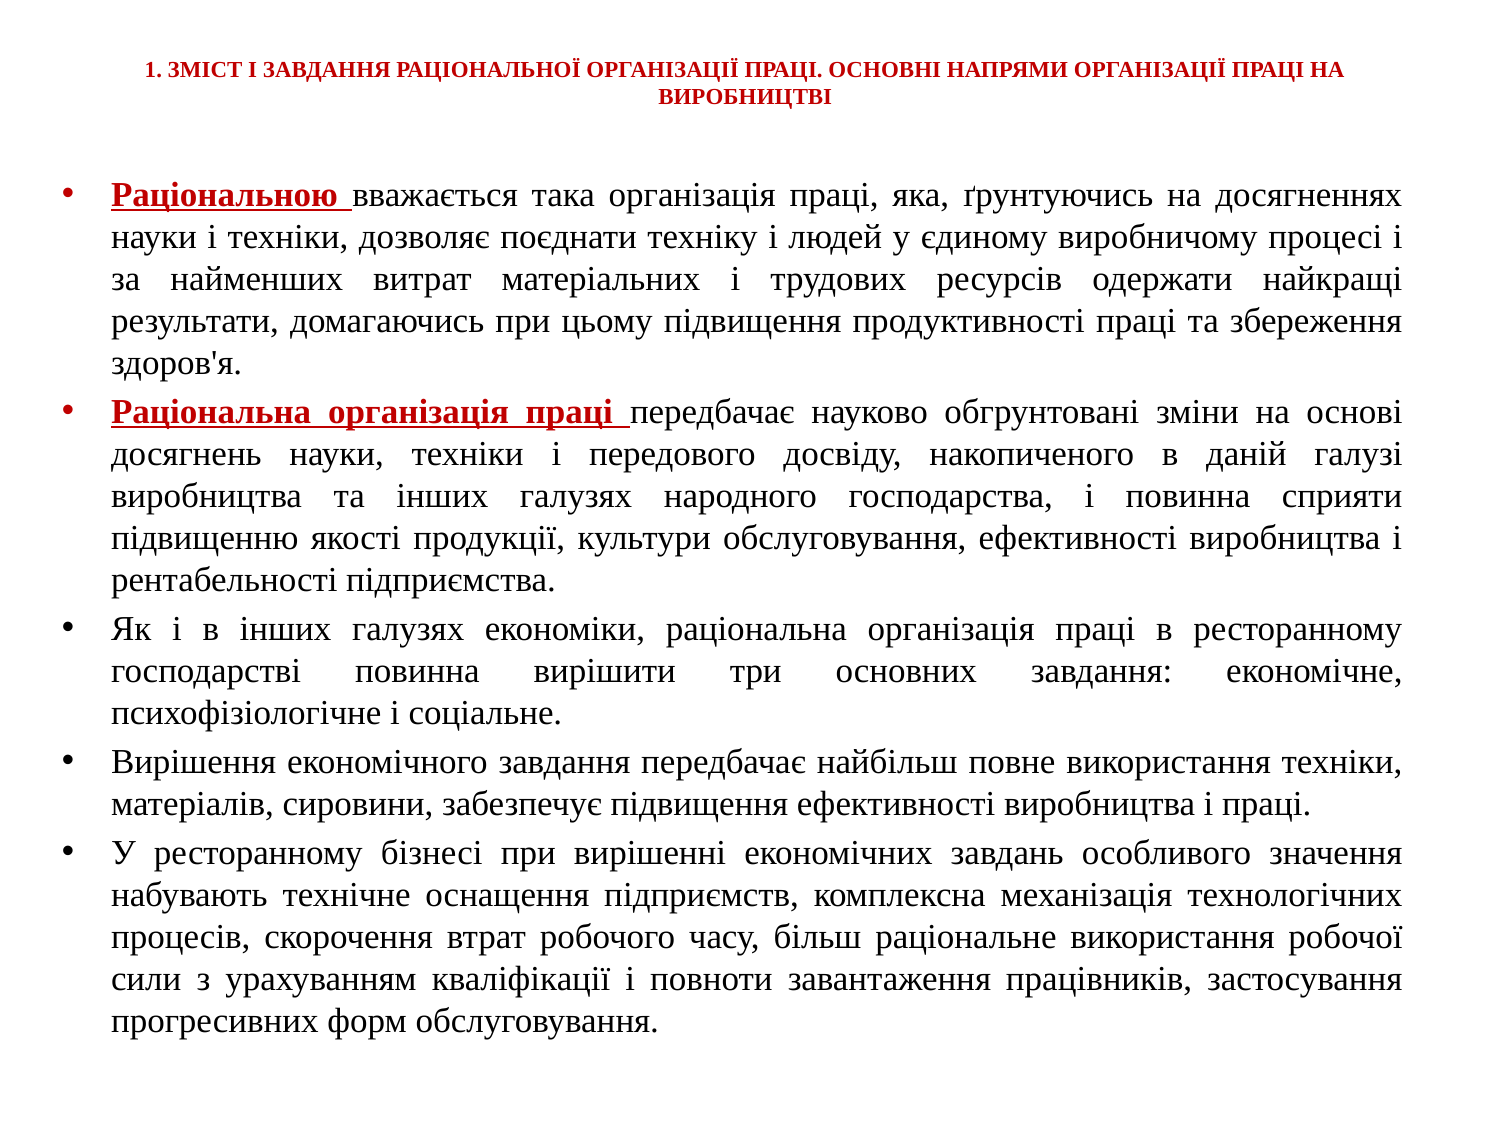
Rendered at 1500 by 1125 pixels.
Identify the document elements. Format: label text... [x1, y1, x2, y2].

list Раціональною вважається така організація праці, яка, ґрунтуючись на досягненнях науки і техніки, дозволяє поєднати техніку і людей у єдиному виробничому процесі і за найменших витрат матеріальних і трудових ресурсів одержати найкращі результати, домагаючись при цьому підвищення продуктивності праці та збереження здоров'я. Раціональна організація праці передбачає науково обгрунтовані зміни на основі досягнень науки, техніки і передового досвіду, накопиченого в даній галузі виробництва та інших галузях народного господарства, і повинна сприяти підвищенню якості продукції, культури обслуговування, ефективності виробництва і рентабельності підприємства. Як і в інших галузях економіки, раціональна організація праці в ресторанному господарстві повинна вирішити три основних завдання: економічне, психофізіологічне і соціальне. Вирішення економічного завдання передбачає найбільш повне використання техніки, матеріалів, сировини, забезпечує підвищення ефективності виробництва і праці. У ресторанному бізнесі при вирішенні економічних завдань особливого значення набувають технічне оснащення підприємств, комплексна механізація технологічних процесів, скорочення втрат робочого часу, більш раціональне використання робочої сили з урахуванням кваліфікації і повноти завантаження працівників, застосування прогресивних форм обслуговування. [46, 164, 1418, 1090]
title 1. ЗМІСТ І ЗАВДАННЯ РАЦІОНАЛЬНОЇ ОРГАНІЗАЦІЇ ПРАЦІ. ОСНОВНІ НАПРЯМИ ОРГАНІЗАЦІЇ ПРАЦІ НА ВИРОБНИЦТВІ [70, 46, 1421, 118]
